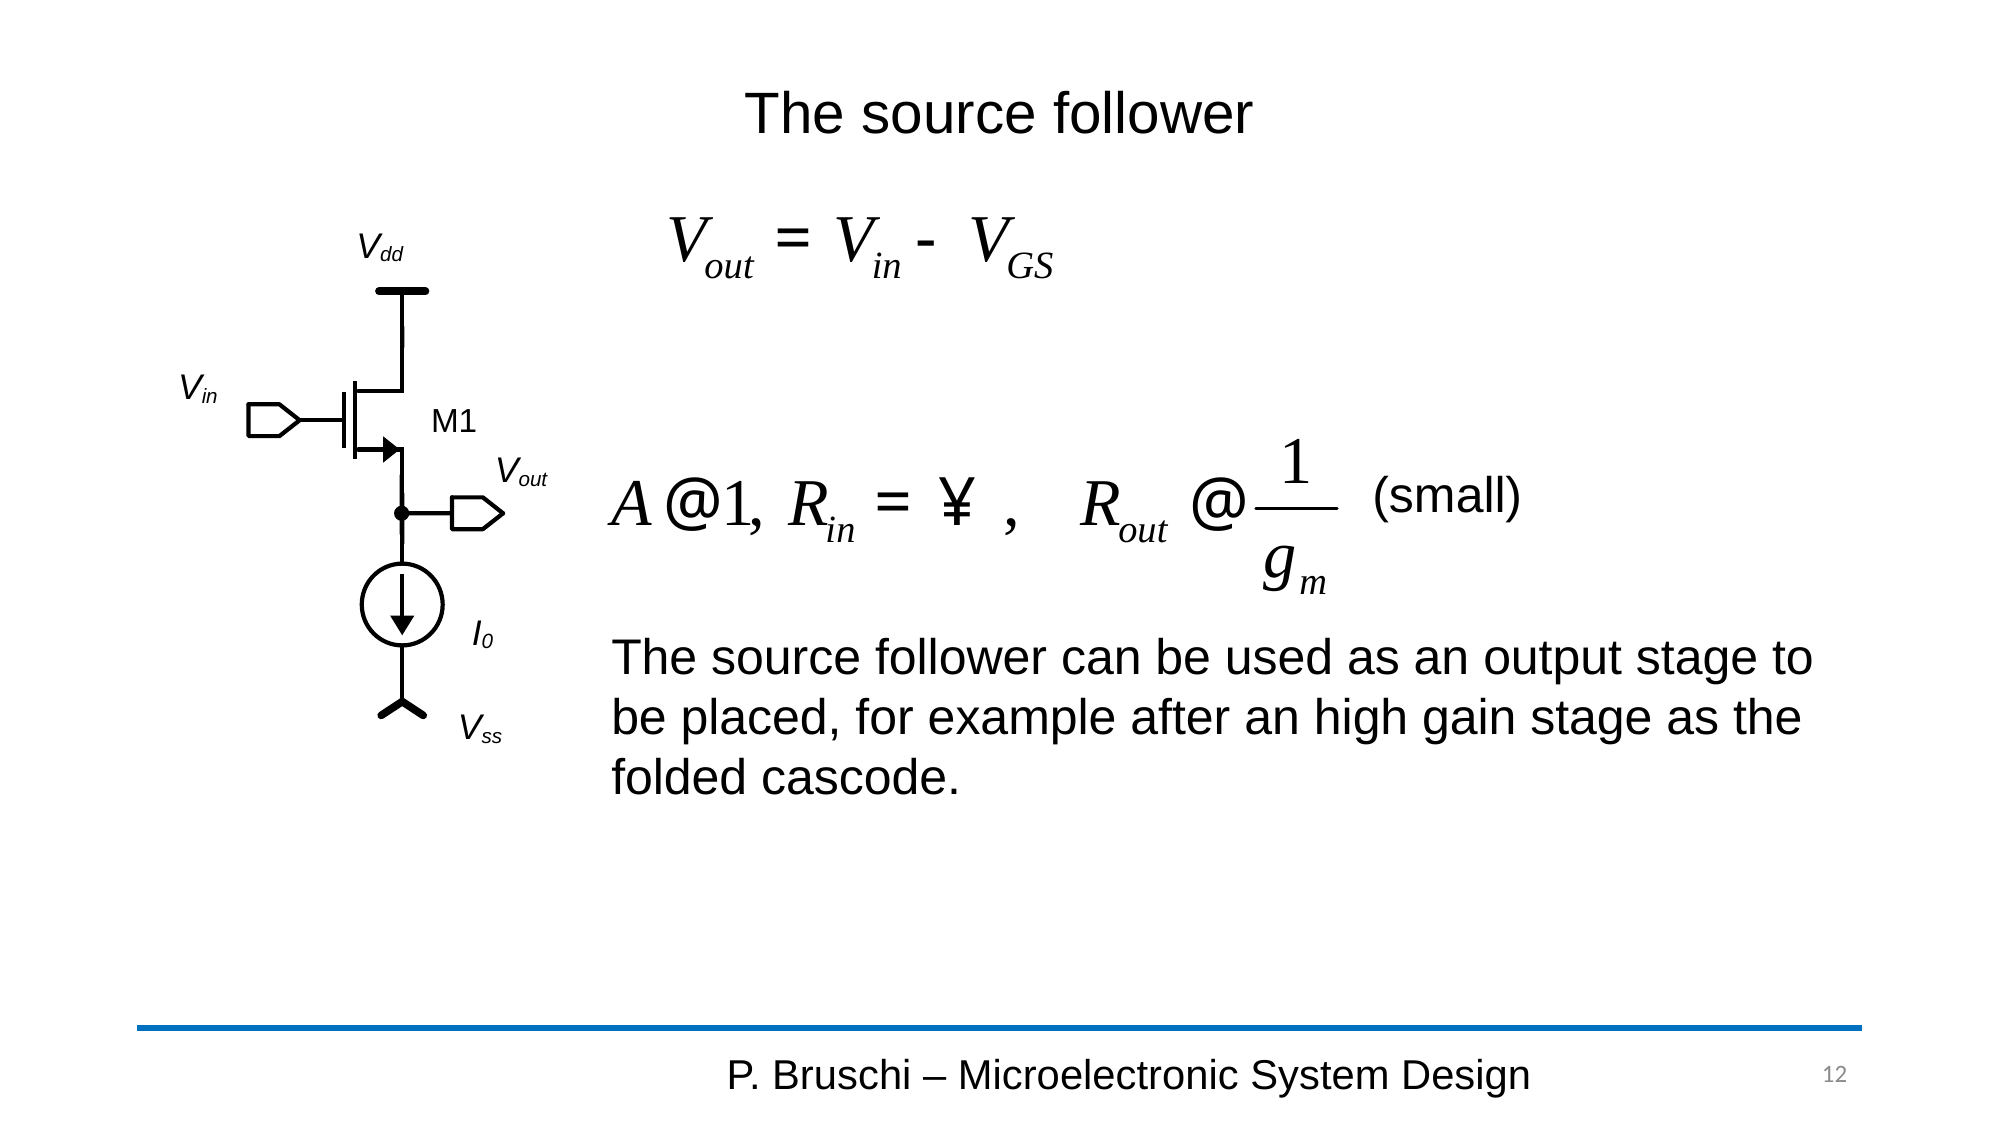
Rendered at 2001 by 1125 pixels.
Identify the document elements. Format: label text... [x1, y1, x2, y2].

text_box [662, 194, 1068, 295]
slide_number 12 [1718, 1042, 1863, 1103]
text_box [170, 222, 557, 772]
title The source follower [137, 59, 1863, 169]
text_box The source follower can be used as an output stage to be placed, for example after an high gain stage as the folded cascode. [596, 616, 1841, 812]
text_box (small) [1357, 455, 1538, 531]
footer P. Bruschi – Microelectronic System Design [662, 1042, 1596, 1103]
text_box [596, 419, 1350, 609]
